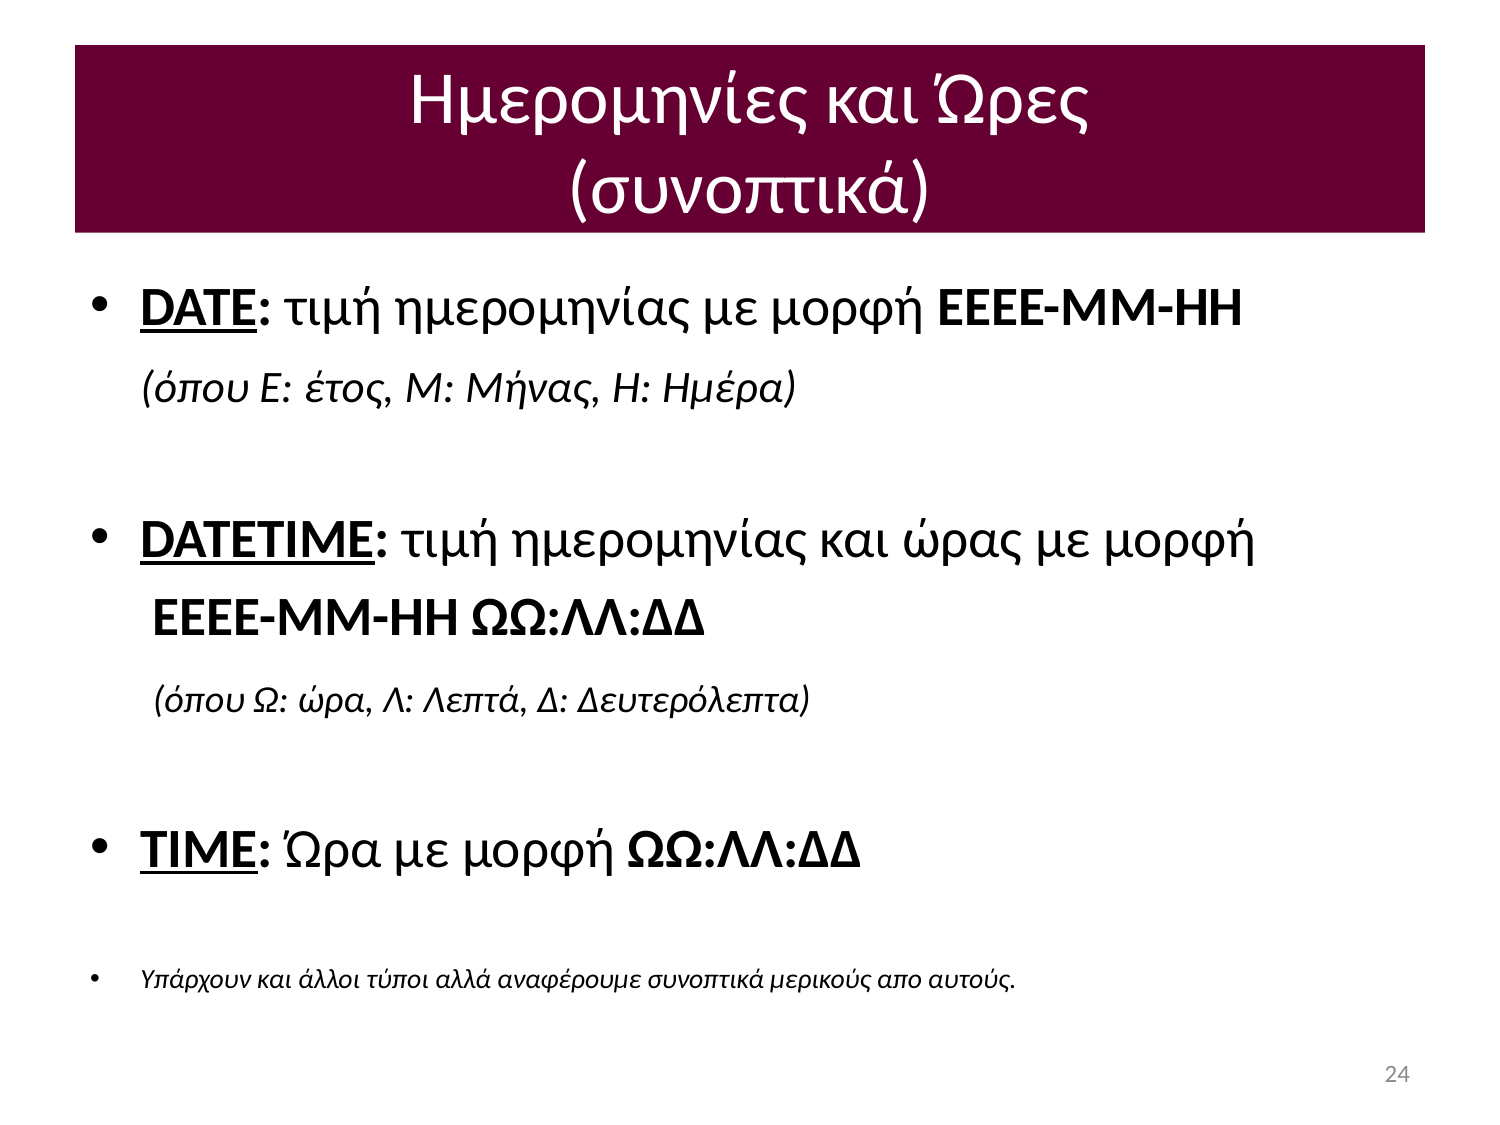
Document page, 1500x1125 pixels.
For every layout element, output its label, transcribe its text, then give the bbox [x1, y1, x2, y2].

title Ημερομηνίες και Ώρες (συνοπτικά) [75, 45, 1425, 233]
slide_number 24 [1074, 1042, 1425, 1103]
list DATE: τιμή ημερομηνίας με μoρφή EEEE-MM-HH (όπου E: έτος, Μ: Μήνας, Η: Ημέρα) DATETIME: τιμή ημερομηνίας και ώρας με μορφή EEEE-MM-HH ΩΩ:ΛΛ:ΔΔ (όπου Ω: ώρα, Λ: Λεπτά, Δ: Δευτερόλεπτα) ΤΙΜΕ: Ώρα με μορφή ΩΩ:ΛΛ:ΔΔ Υπάρχουν και άλλοι τύποι αλλά αναφέρουμε συνοπτικά μερικούς απο αυτούς. [75, 262, 1425, 1005]
